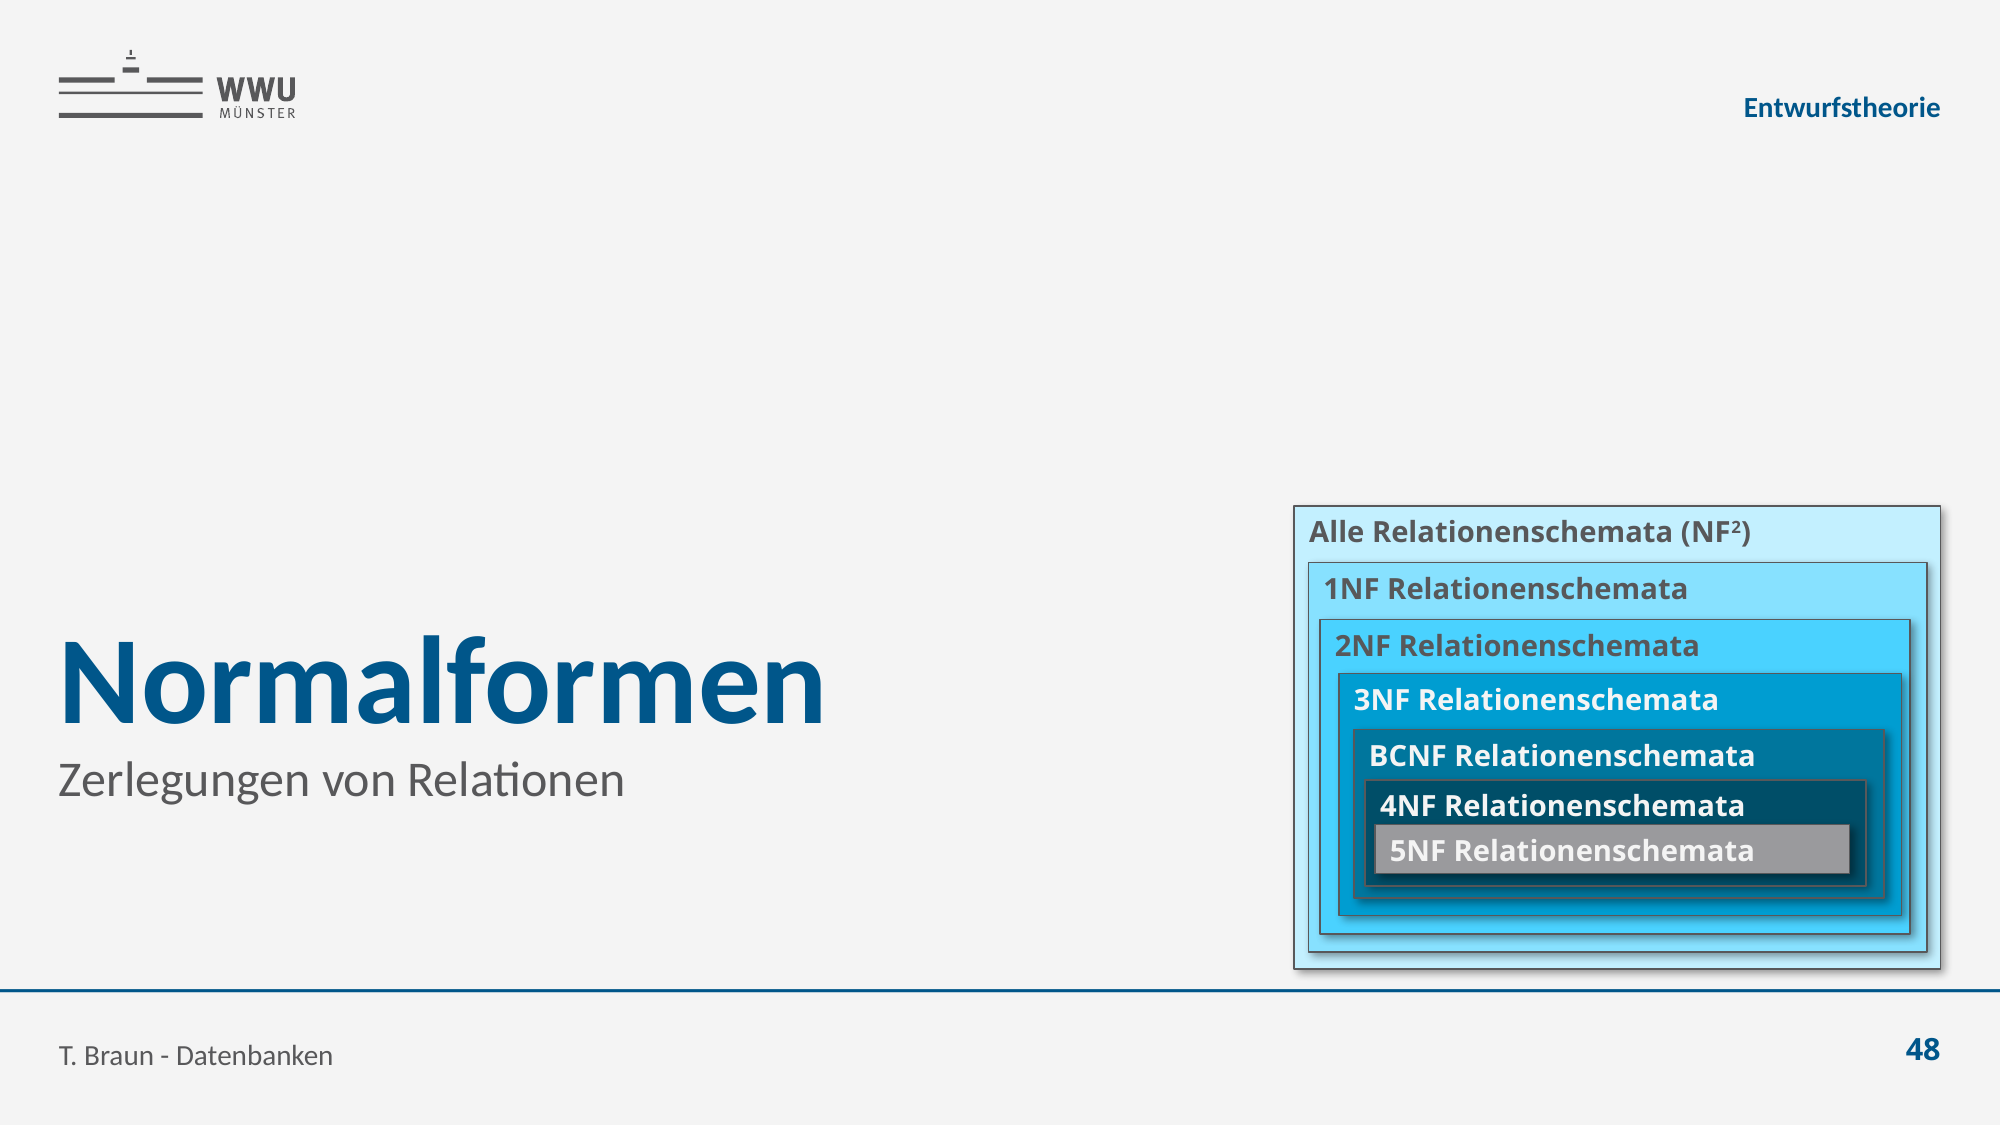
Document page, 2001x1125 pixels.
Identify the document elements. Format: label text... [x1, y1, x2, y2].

title Normalformen [58, 280, 1862, 749]
text_box 4NF Relationenschemata [1365, 780, 1866, 887]
list Zerlegungen von Relationen [58, 752, 1292, 969]
text_box 5NF Relationenschemata [1374, 824, 1850, 874]
footer T. Braun - Datenbanken [58, 1012, 1440, 1072]
slide_number 48 [1822, 1012, 1941, 1072]
text_box 3NF Relationenschemata [1339, 673, 1902, 916]
text_box 2NF Relationenschemata [1319, 619, 1911, 934]
text_box BCNF Relationenschemata [1354, 729, 1884, 899]
slide_number Entwurfstheorie [589, 63, 1941, 123]
text_box 1NF Relationenschemata [1308, 562, 1927, 952]
text_box Alle Relationenschemata (NF2) [1294, 505, 1941, 969]
